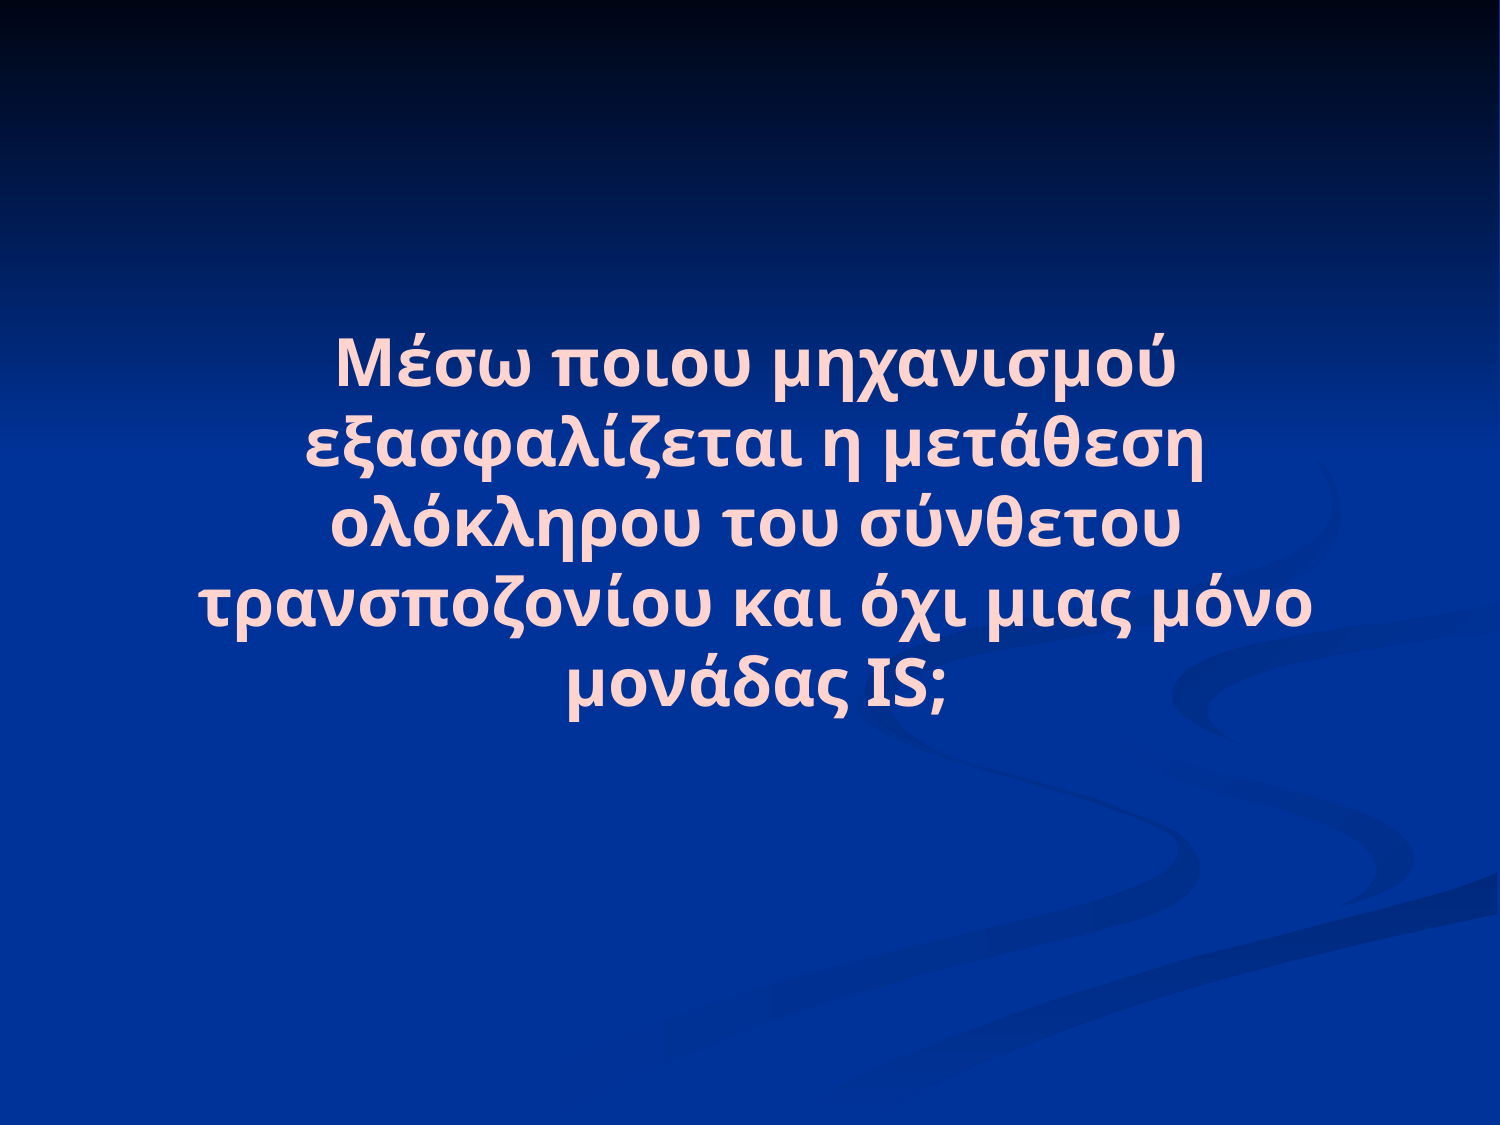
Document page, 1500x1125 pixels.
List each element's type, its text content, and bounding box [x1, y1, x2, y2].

text_box Μέσω ποιου μηχανισμού εξασφαλίζεται η μετάθεση ολόκληρου του σύνθετου τρανσποζονίου και όχι μιας μόνο μονάδας IS; [167, 312, 1346, 727]
